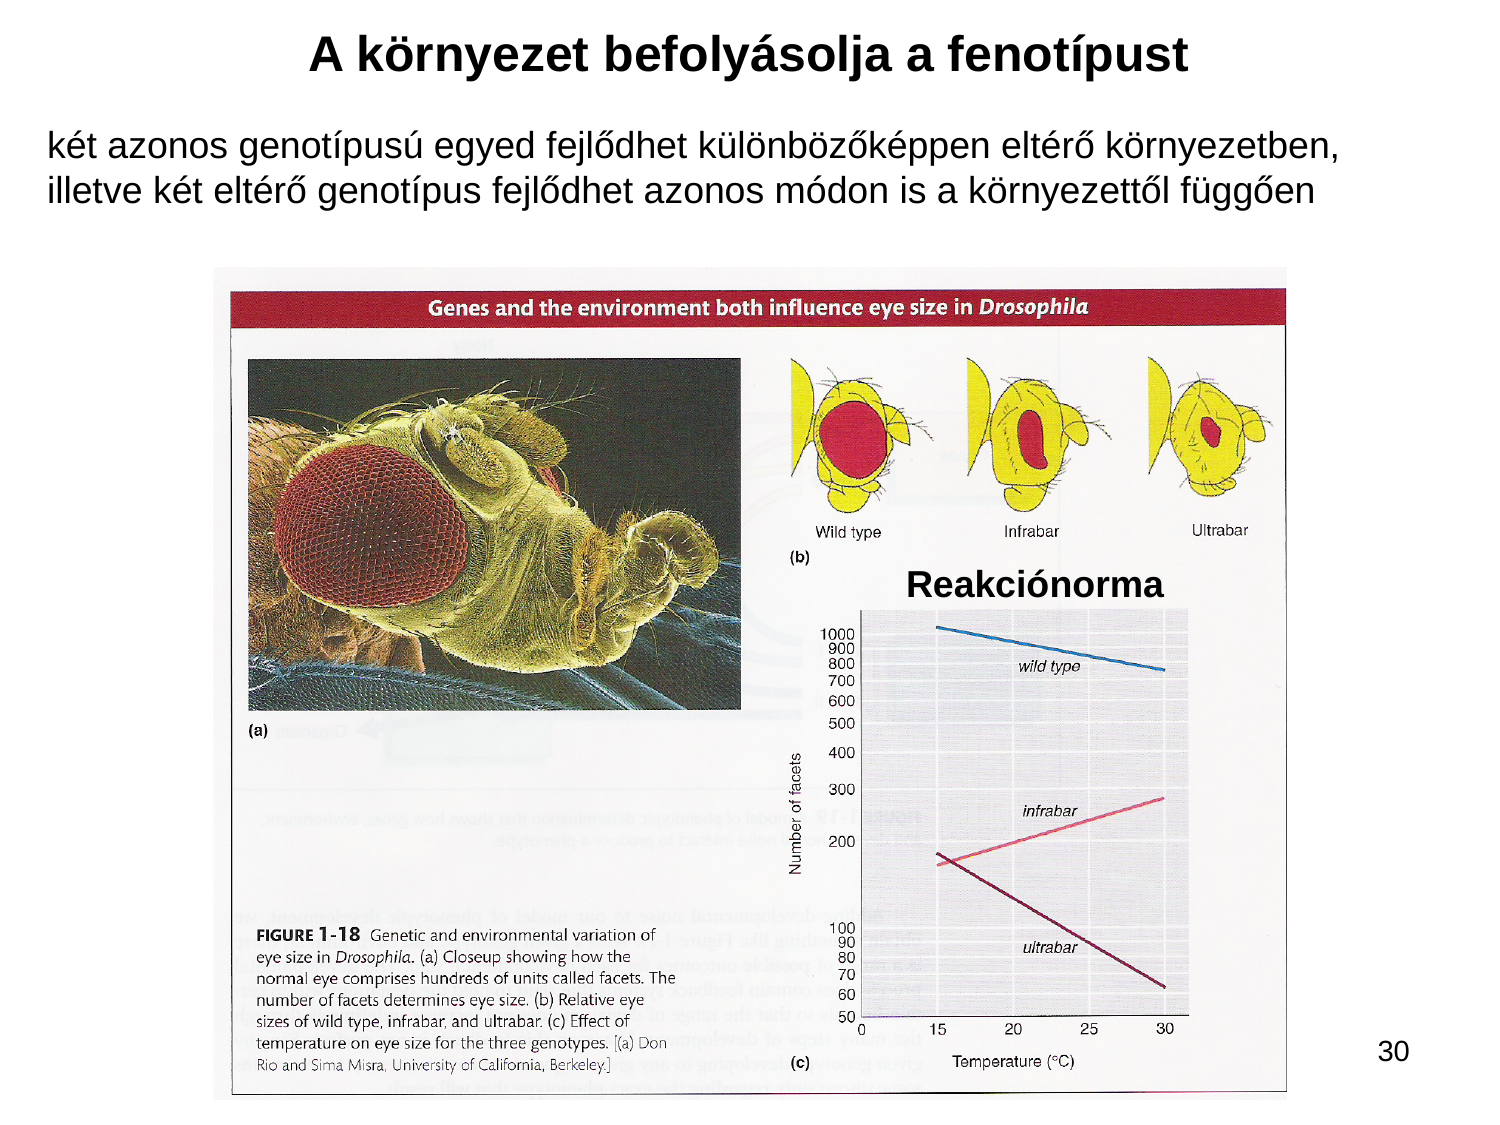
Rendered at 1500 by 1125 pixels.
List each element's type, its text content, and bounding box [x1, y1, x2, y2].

slide_number 30 [1292, 1024, 1426, 1103]
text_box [212, 266, 1288, 1100]
text_box két azonos genotípusú egyed fejlődhet különbözőképpen eltérő környezetben, illetve két eltérő genotípus fejlődhet azonos módon is a környezettől függően [32, 113, 1483, 219]
text_box A környezet befolyásolja a fenotípust [293, 14, 1206, 89]
